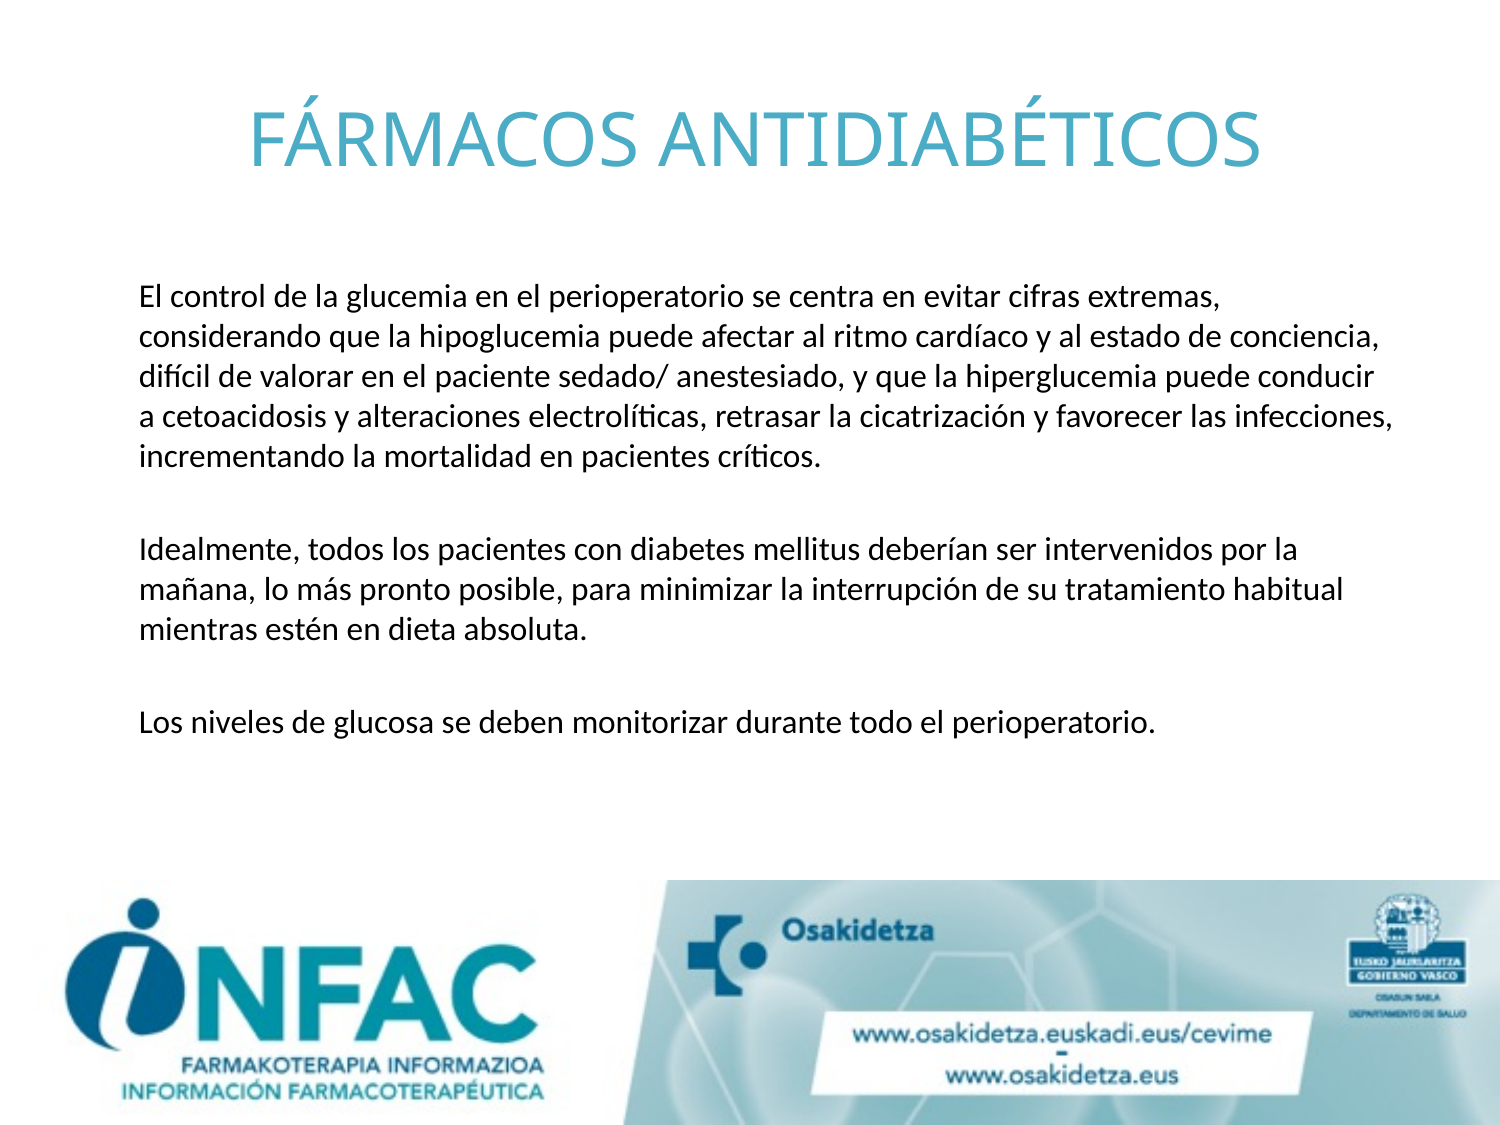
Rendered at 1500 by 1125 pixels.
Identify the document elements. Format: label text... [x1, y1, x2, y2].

picture [1, 880, 1500, 1125]
title FÁRMACOS ANTIDIABÉTICOS [5, 42, 1500, 231]
list El control de la glucemia en el perioperatorio se centra en evitar cifras extremas, considerando que la hipoglucemia puede afectar al ritmo cardíaco y al estado de conciencia, difícil de valorar en el paciente sedado/ anestesiado, y que la hiperglucemia puede conducir a cetoacidosis y alteraciones electrolíticas, retrasar la cicatrización y favorecer las infecciones, incrementando la mortalidad en pacientes críticos. Idealmente, todos los pacientes con diabetes mellitus deberían ser intervenidos por la mañana, lo más pronto posible, para minimizar la interrupción de su tratamiento habitual mientras estén en dieta absoluta. Los niveles de glucosa se deben monitorizar durante todo el perioperatorio. [124, 267, 1412, 799]
